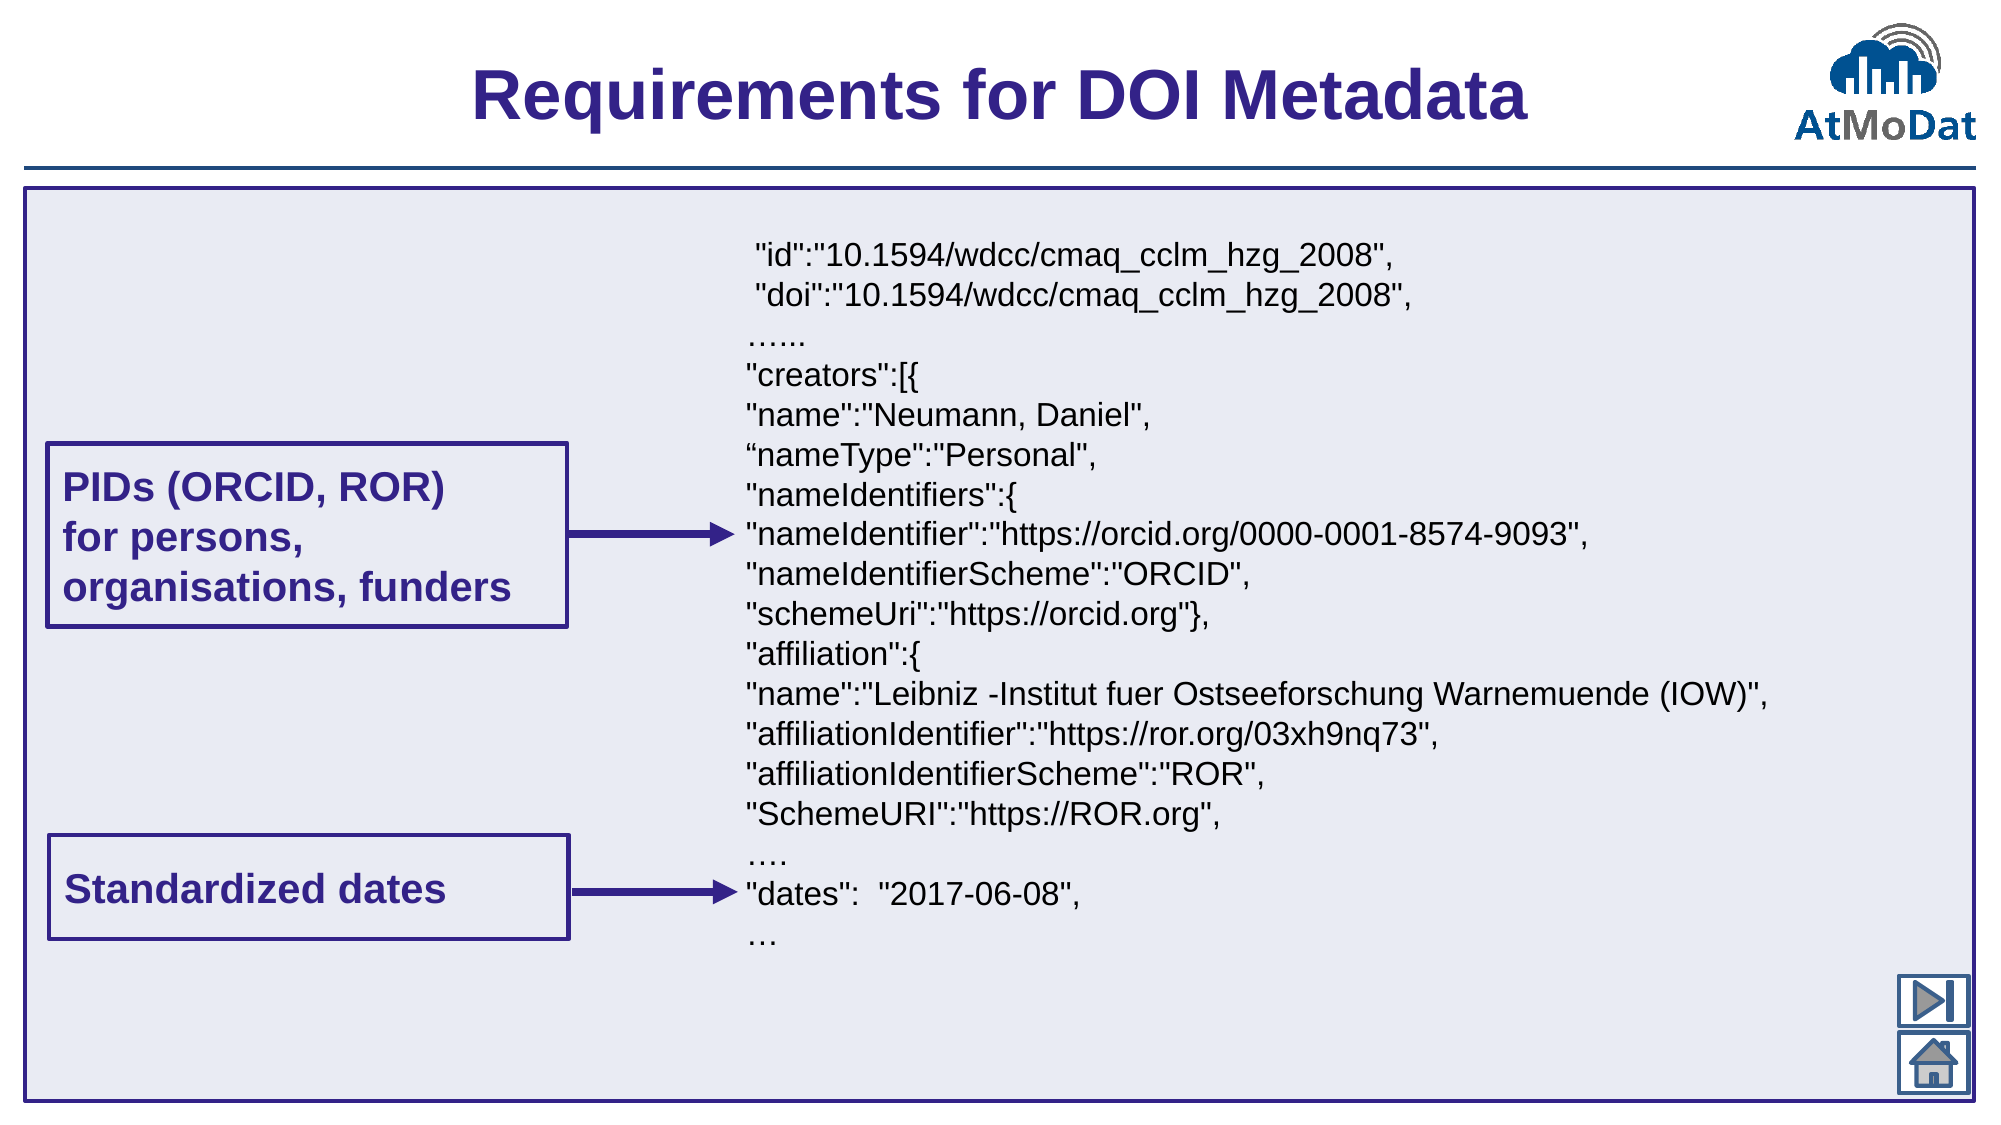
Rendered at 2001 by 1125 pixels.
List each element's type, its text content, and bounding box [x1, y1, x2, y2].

text_box Requirements for DOI Metadata [25, 41, 1976, 141]
text_box "id":"10.1594/wdcc/cmaq_cclm_hzg_2008", "doi":"10.1594/wdcc/cmaq_cclm_hzg_2008", …... "creators":[{ "name":"Neumann, Daniel", “nameType":"Personal", "nameIdentifiers":{ "nameIdentifier":"https://orcid.org/0000-0001-8574-9093", "nameIdentifierScheme":"ORCID", "schemeUri":"https://orcid.org"}, "affiliation":{ "name":"Leibniz -Institut fuer Ostseeforschung Warnemuende (IOW)", "affiliationIdentifier":"https://ror.org/03xh9nq73", "affiliationIdentifierScheme":"ROR", "SchemeURI":"https://ROR.org", …. "dates": "2017-06-08", … [733, 221, 1839, 952]
picture [1794, 23, 1976, 41]
title [17, 33, 1282, 135]
text_box PIDs (ORCID, ROR) for persons, organisations, funders [47, 443, 568, 627]
text_box [1897, 974, 1971, 1028]
text_box Standardized dates [49, 835, 569, 939]
text_box [1897, 1030, 1971, 1095]
text_box [23, 186, 1976, 1103]
